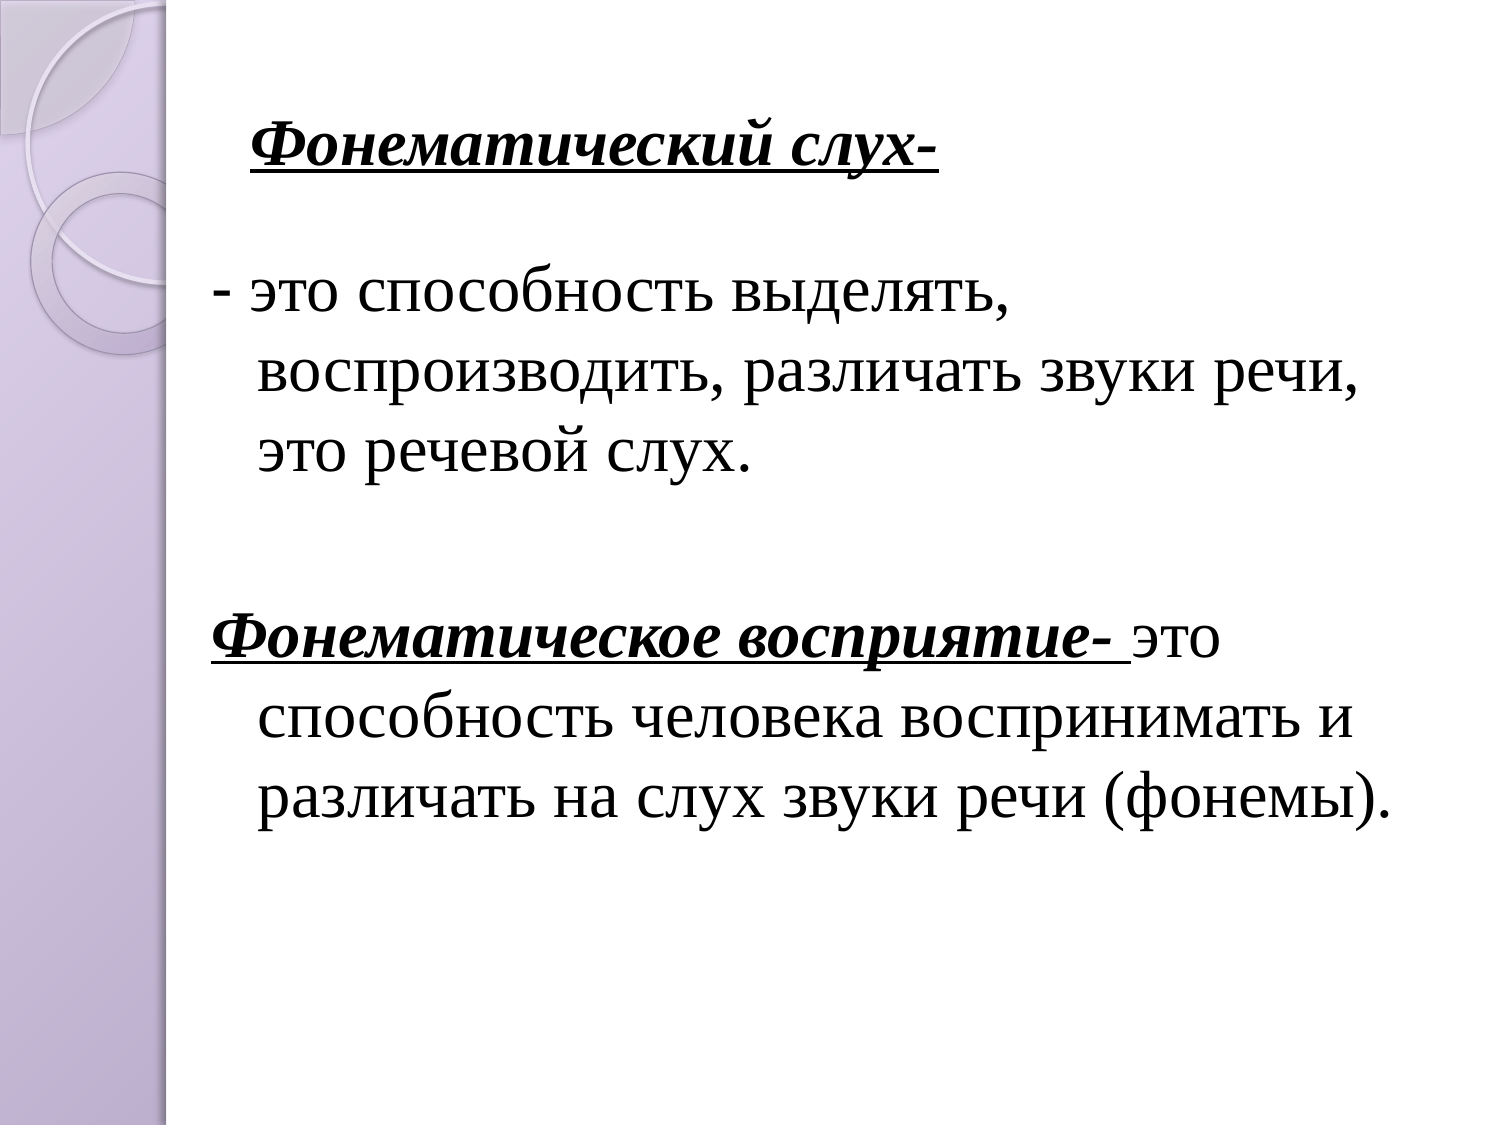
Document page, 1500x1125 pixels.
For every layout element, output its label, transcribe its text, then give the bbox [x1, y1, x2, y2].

list - это способность выделять, воспроизводить, различать звуки речи, это речевой слух. Фонематическое восприятие- это способность человека воспринимать и различать на слух звуки речи (фонемы). [183, 237, 1466, 1025]
title Фонематический слух- [235, 45, 1466, 233]
